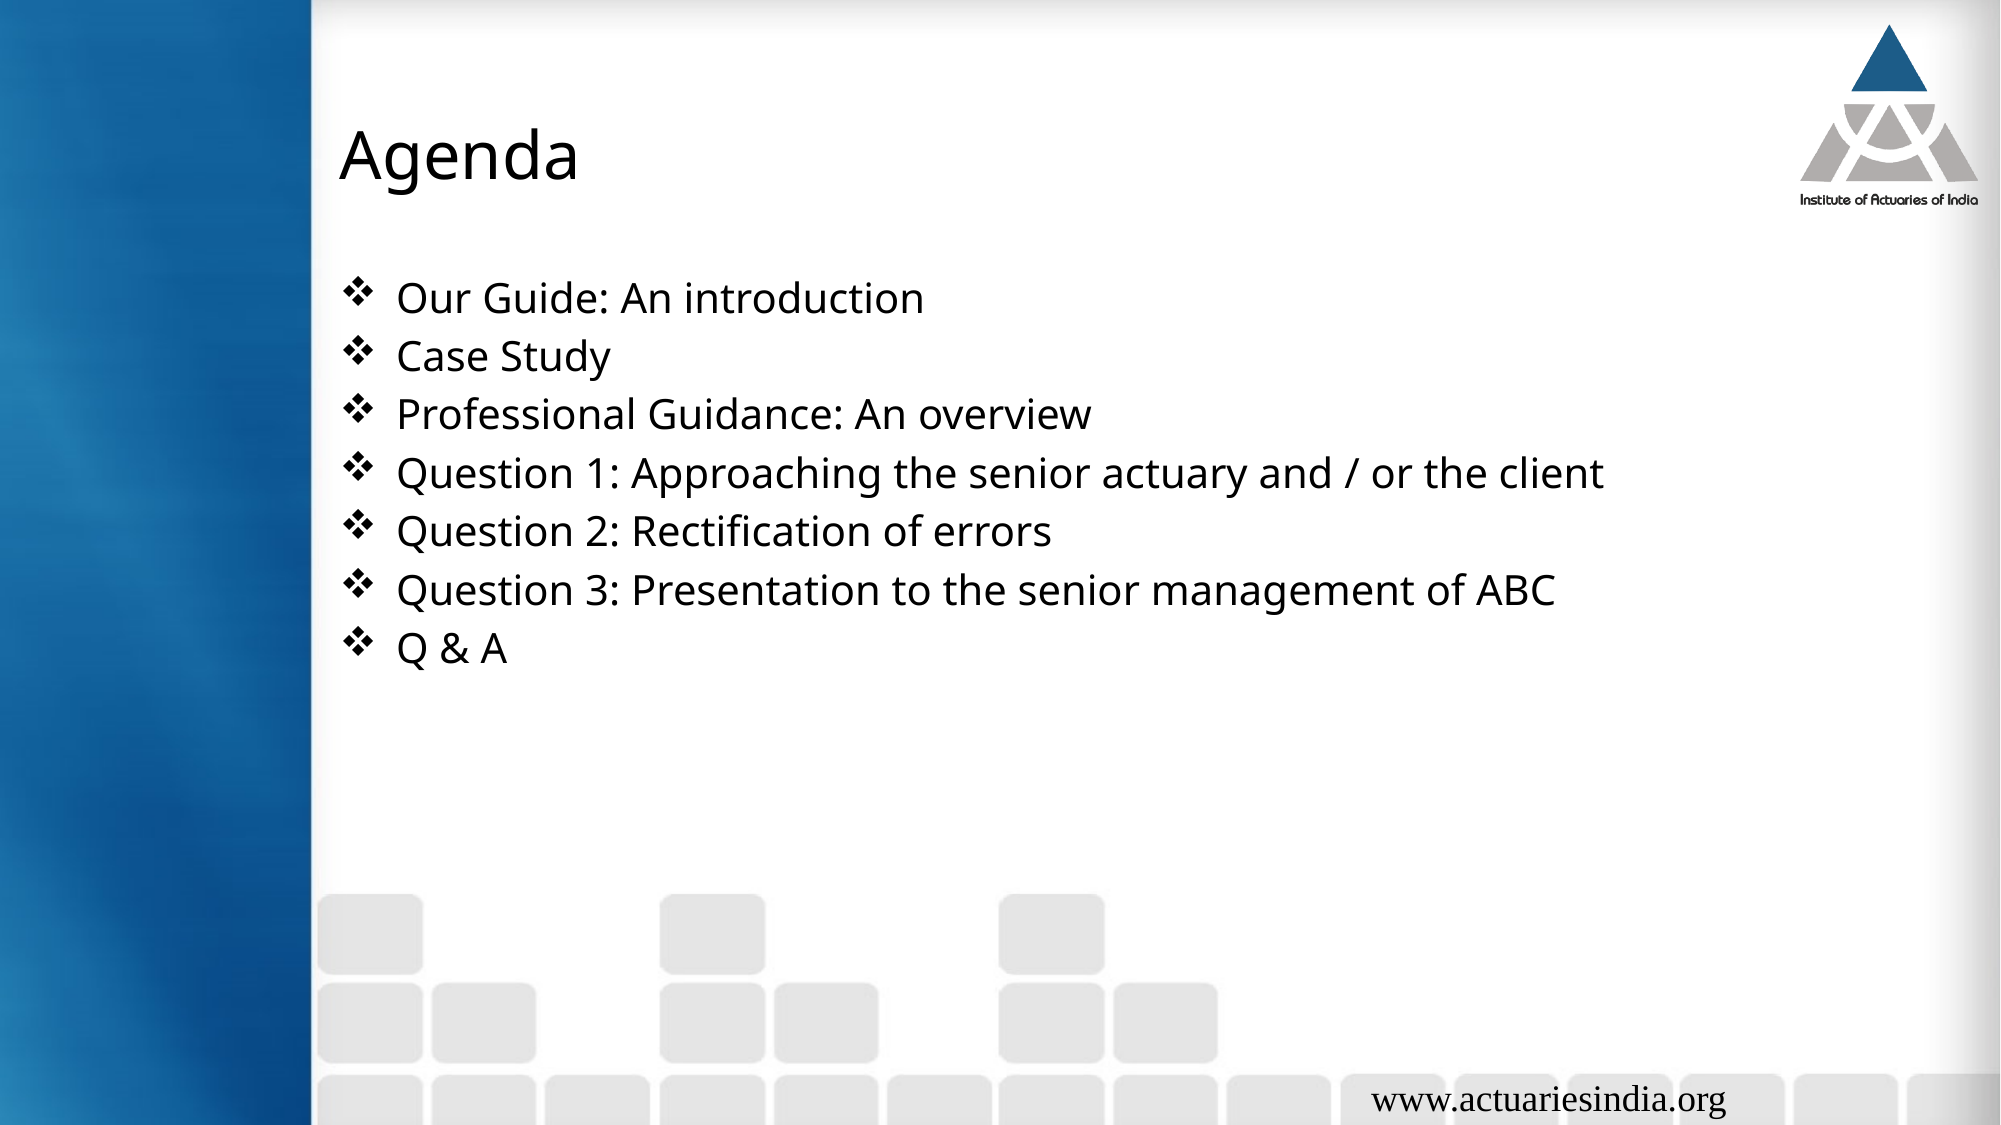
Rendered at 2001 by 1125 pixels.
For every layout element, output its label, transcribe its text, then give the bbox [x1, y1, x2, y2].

picture [0, 0, 2001, 1125]
text_box Our Guide: An introduction Case Study Professional Guidance: An overview Question 1: Approaching the senior actuary and / or the client Question 2: Rectification of errors Question 3: Presentation to the senior management of ABC Q & A [324, 264, 1963, 1067]
text_box Agenda [324, 105, 1328, 235]
text_box www.actuariesindia.org [1356, 1066, 1832, 1125]
